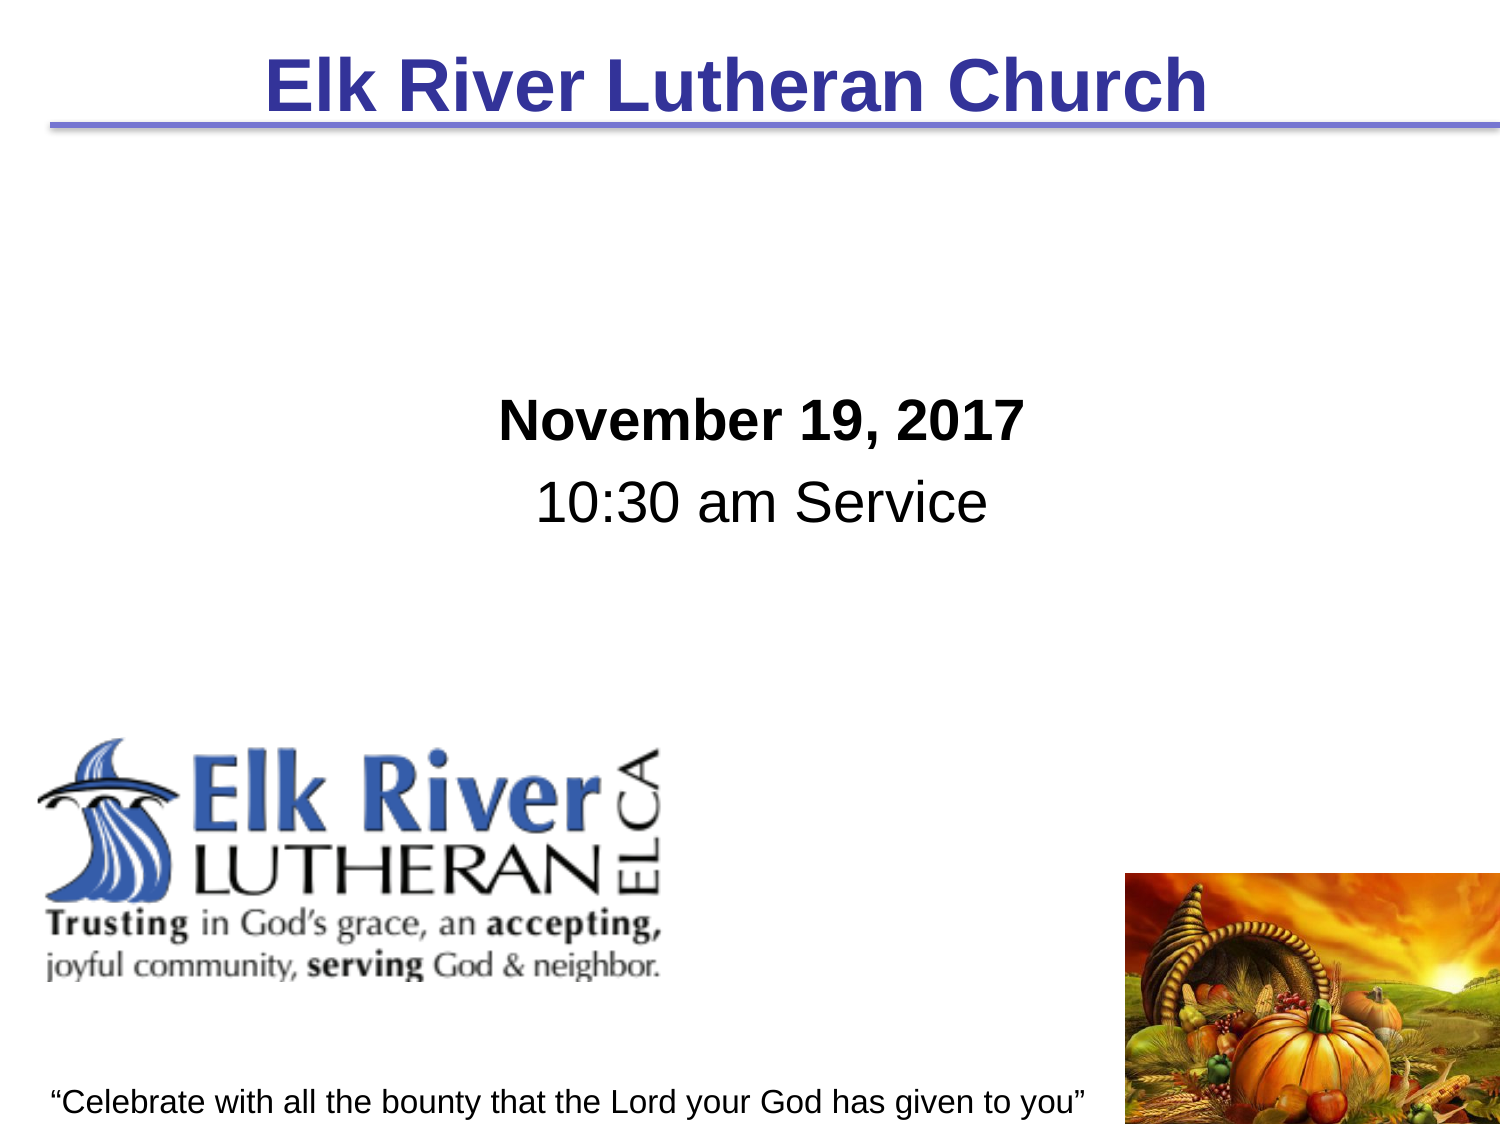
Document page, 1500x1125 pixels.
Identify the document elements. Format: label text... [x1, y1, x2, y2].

picture [37, 737, 673, 982]
picture [1125, 873, 1500, 1124]
subtitle November 19, 2017 10:30 am Service [75, 375, 1450, 813]
title Elk River Lutheran Church [50, 24, 1425, 138]
